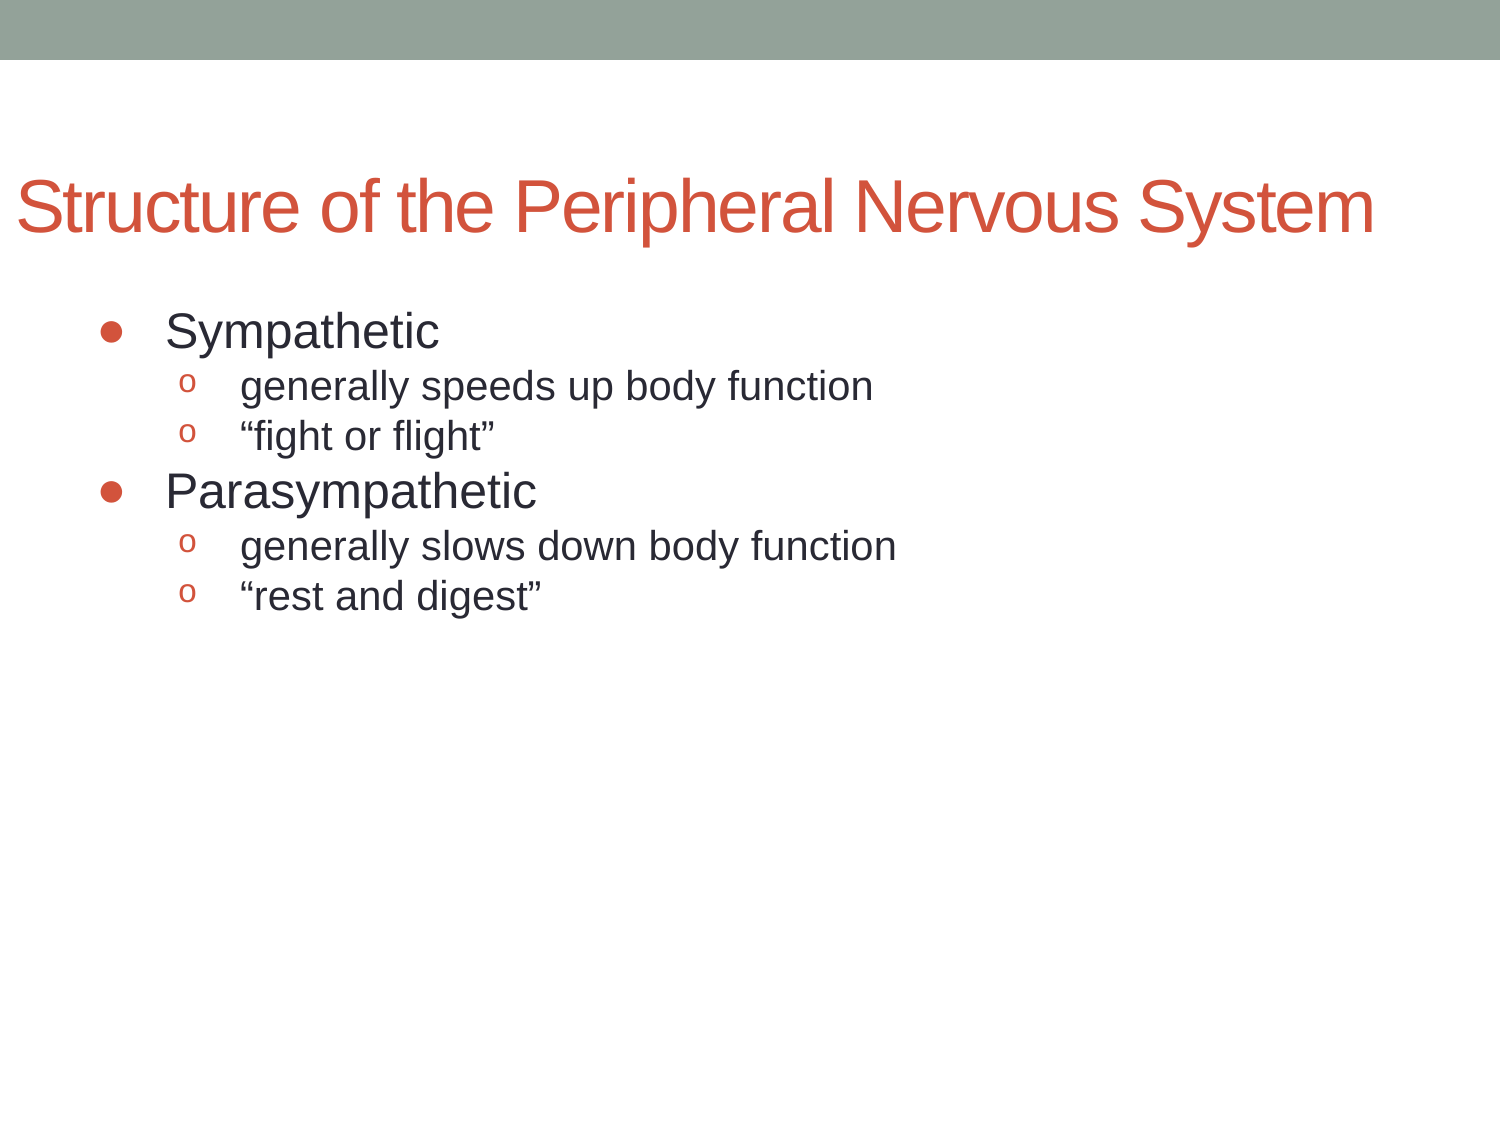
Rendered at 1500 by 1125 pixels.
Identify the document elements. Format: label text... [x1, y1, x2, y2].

list Sympathetic generally speeds up body function “fight or flight” Parasympathetic generally slows down body function “rest and digest” [75, 283, 1425, 1078]
title Structure of the Peripheral Nervous System [0, 34, 1500, 263]
